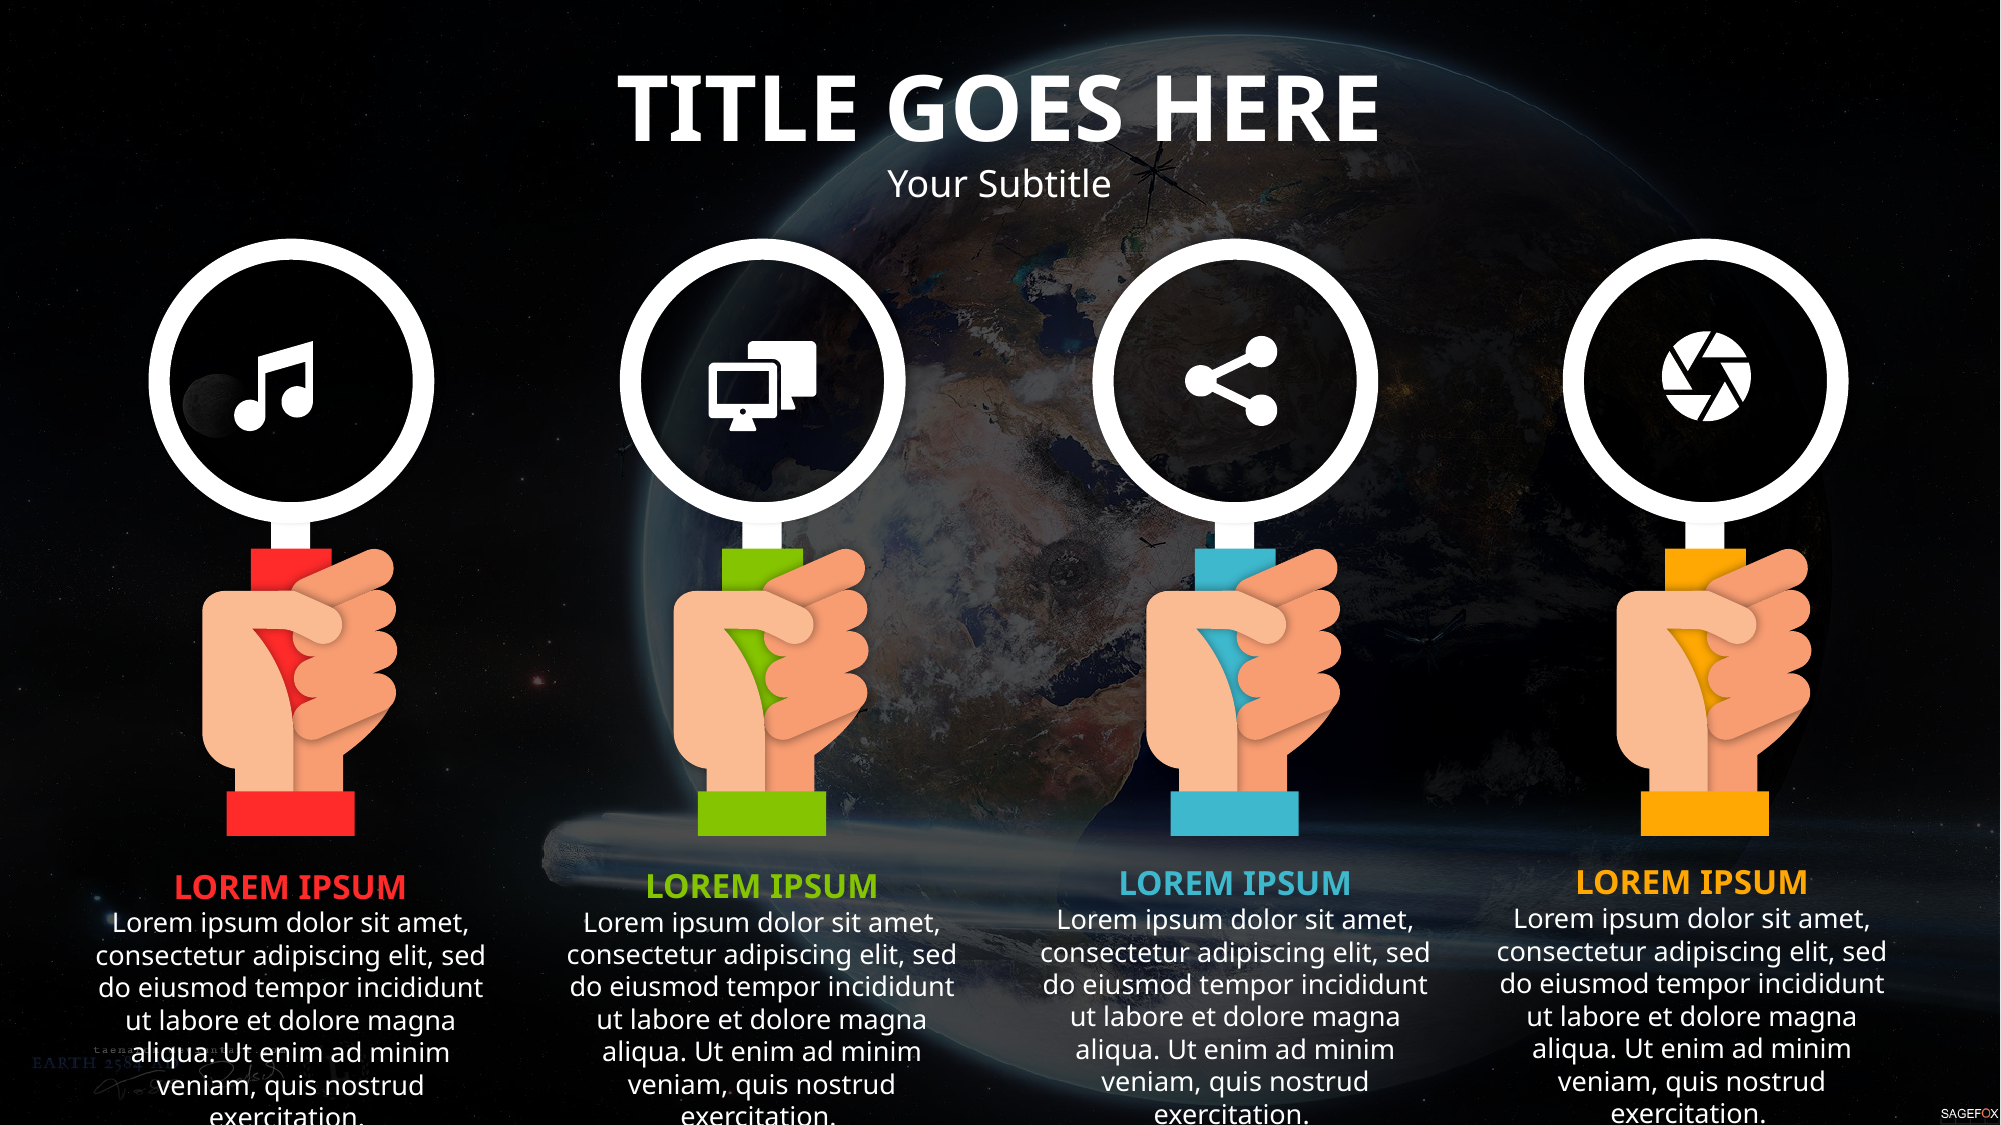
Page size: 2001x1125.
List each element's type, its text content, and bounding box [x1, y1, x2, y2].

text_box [619, 238, 906, 836]
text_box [148, 238, 435, 836]
text_box TITLE GOES HERE Your Subtitle [548, 42, 1452, 212]
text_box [1562, 238, 1849, 836]
text_box LOREM IPSUM Lorem ipsum dolor sit amet, consectetur adipiscing elit, sed do eiusmod tempor incididunt ut labore et dolore magna aliqua. Ut enim ad minim veniam, quis nostrud exercitation. [81, 860, 501, 1125]
text_box LOREM IPSUM Lorem ipsum dolor sit amet, consectetur adipiscing elit, sed do eiusmod tempor incididunt ut labore et dolore magna aliqua. Ut enim ad minim veniam, quis nostrud exercitation. [552, 859, 972, 1125]
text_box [1092, 238, 1379, 836]
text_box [1662, 331, 1751, 422]
text_box LOREM IPSUM Lorem ipsum dolor sit amet, consectetur adipiscing elit, sed do eiusmod tempor incididunt ut labore et dolore magna aliqua. Ut enim ad minim veniam, quis nostrud exercitation. [1025, 857, 1445, 1125]
text_box LOREM IPSUM Lorem ipsum dolor sit amet, consectetur adipiscing elit, sed do eiusmod tempor incididunt ut labore et dolore magna aliqua. Ut enim ad minim veniam, quis nostrud exercitation. [1482, 856, 1902, 1125]
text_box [708, 341, 817, 432]
picture [0, 0, 2001, 1125]
